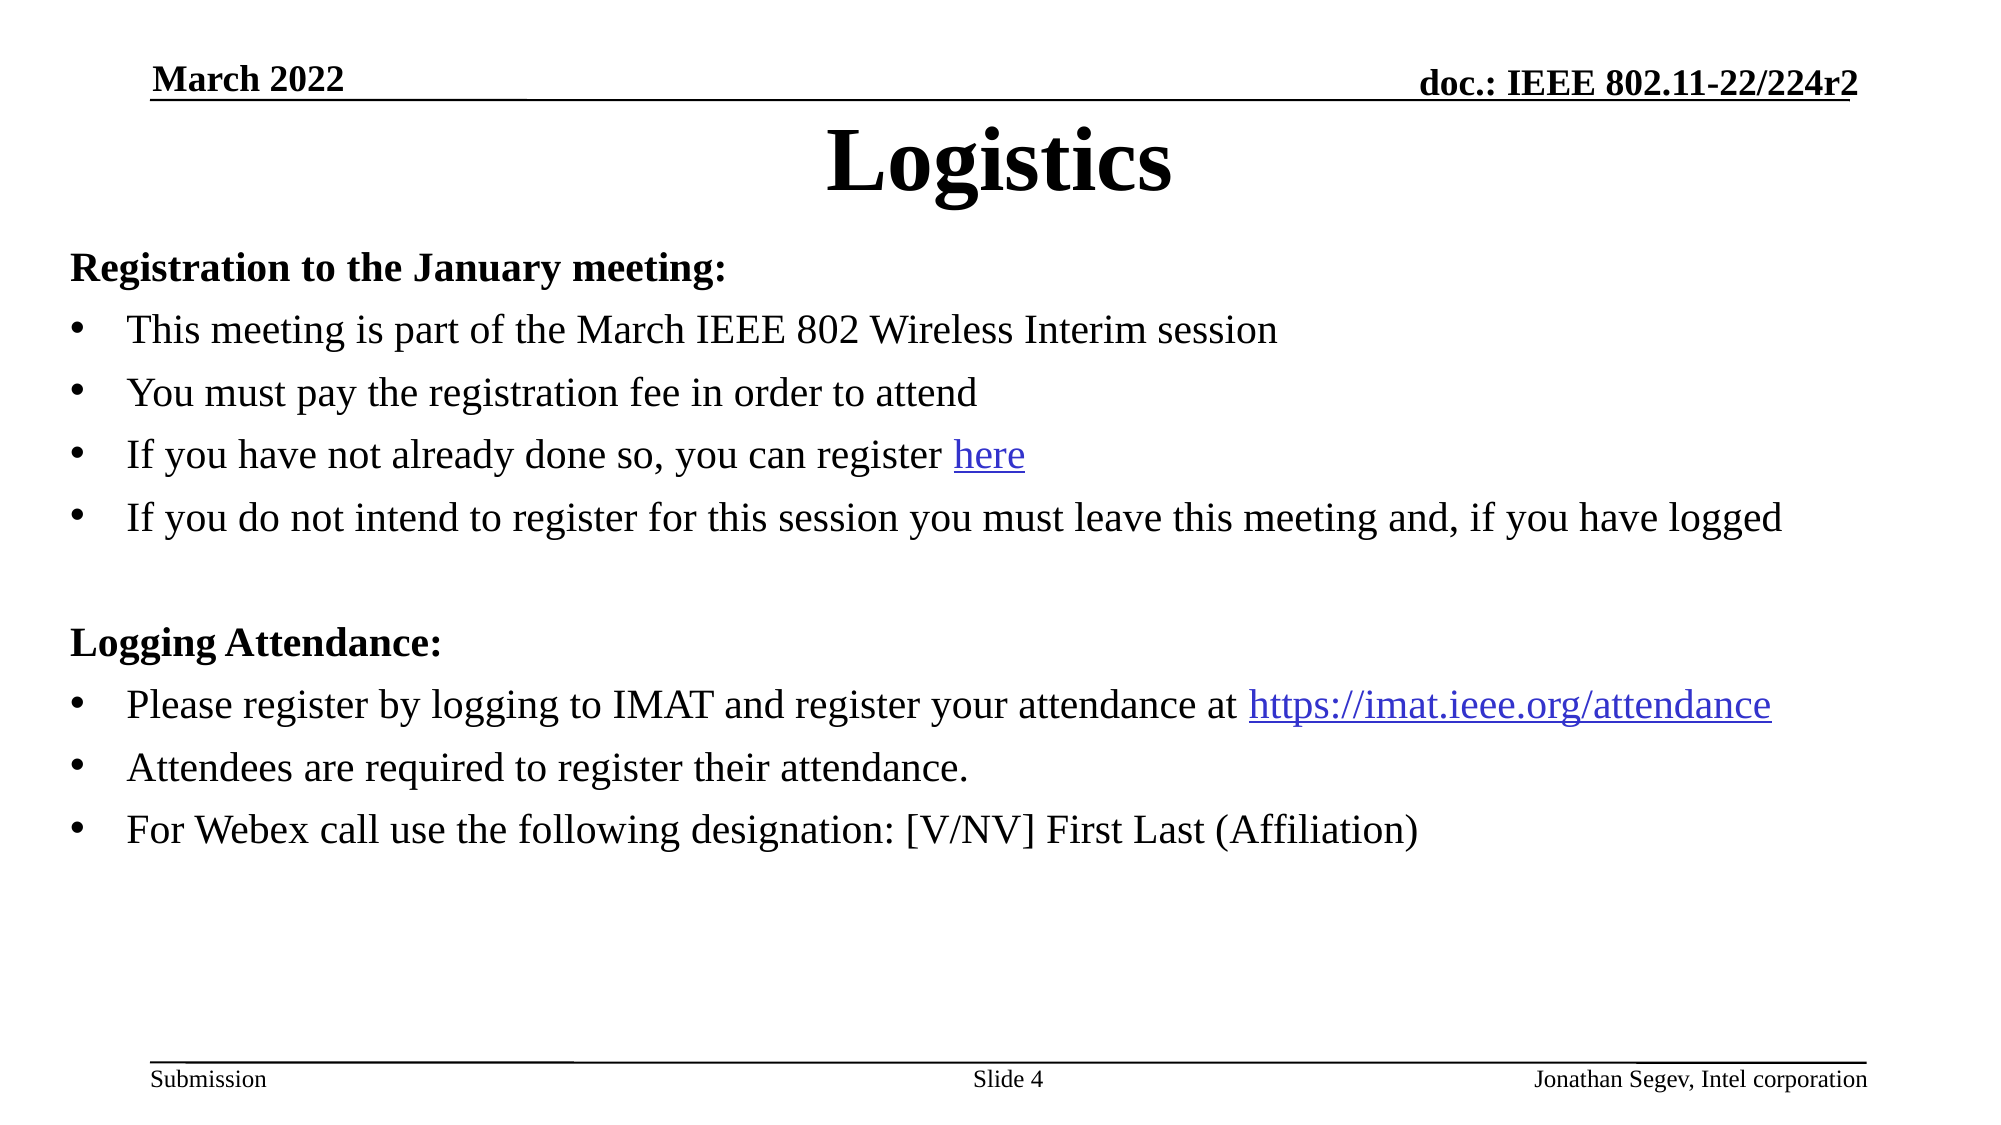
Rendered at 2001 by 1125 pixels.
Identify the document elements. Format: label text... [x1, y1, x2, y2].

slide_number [152, 54, 563, 100]
title Logistics [42, 112, 1958, 196]
footer Jonathan Segev, Intel corporation [1171, 1061, 1869, 1093]
slide_number Slide 4 [950, 1061, 1067, 1123]
list Registration to the January meeting: This meeting is part of the March IEEE 802 Wireless Interim session You must pay the registration fee in order to attend If you have not already done so, you can register here If you do not intend to register for this session you must leave this meeting and, if you have logged Logging Attendance: Please register by logging to IMAT and register your attendance at https://imat.ieee.org/attendance Attendees are required to register their attendance. For Webex call use the following designation: [V/NV] First Last (Affiliation) [54, 231, 1958, 967]
